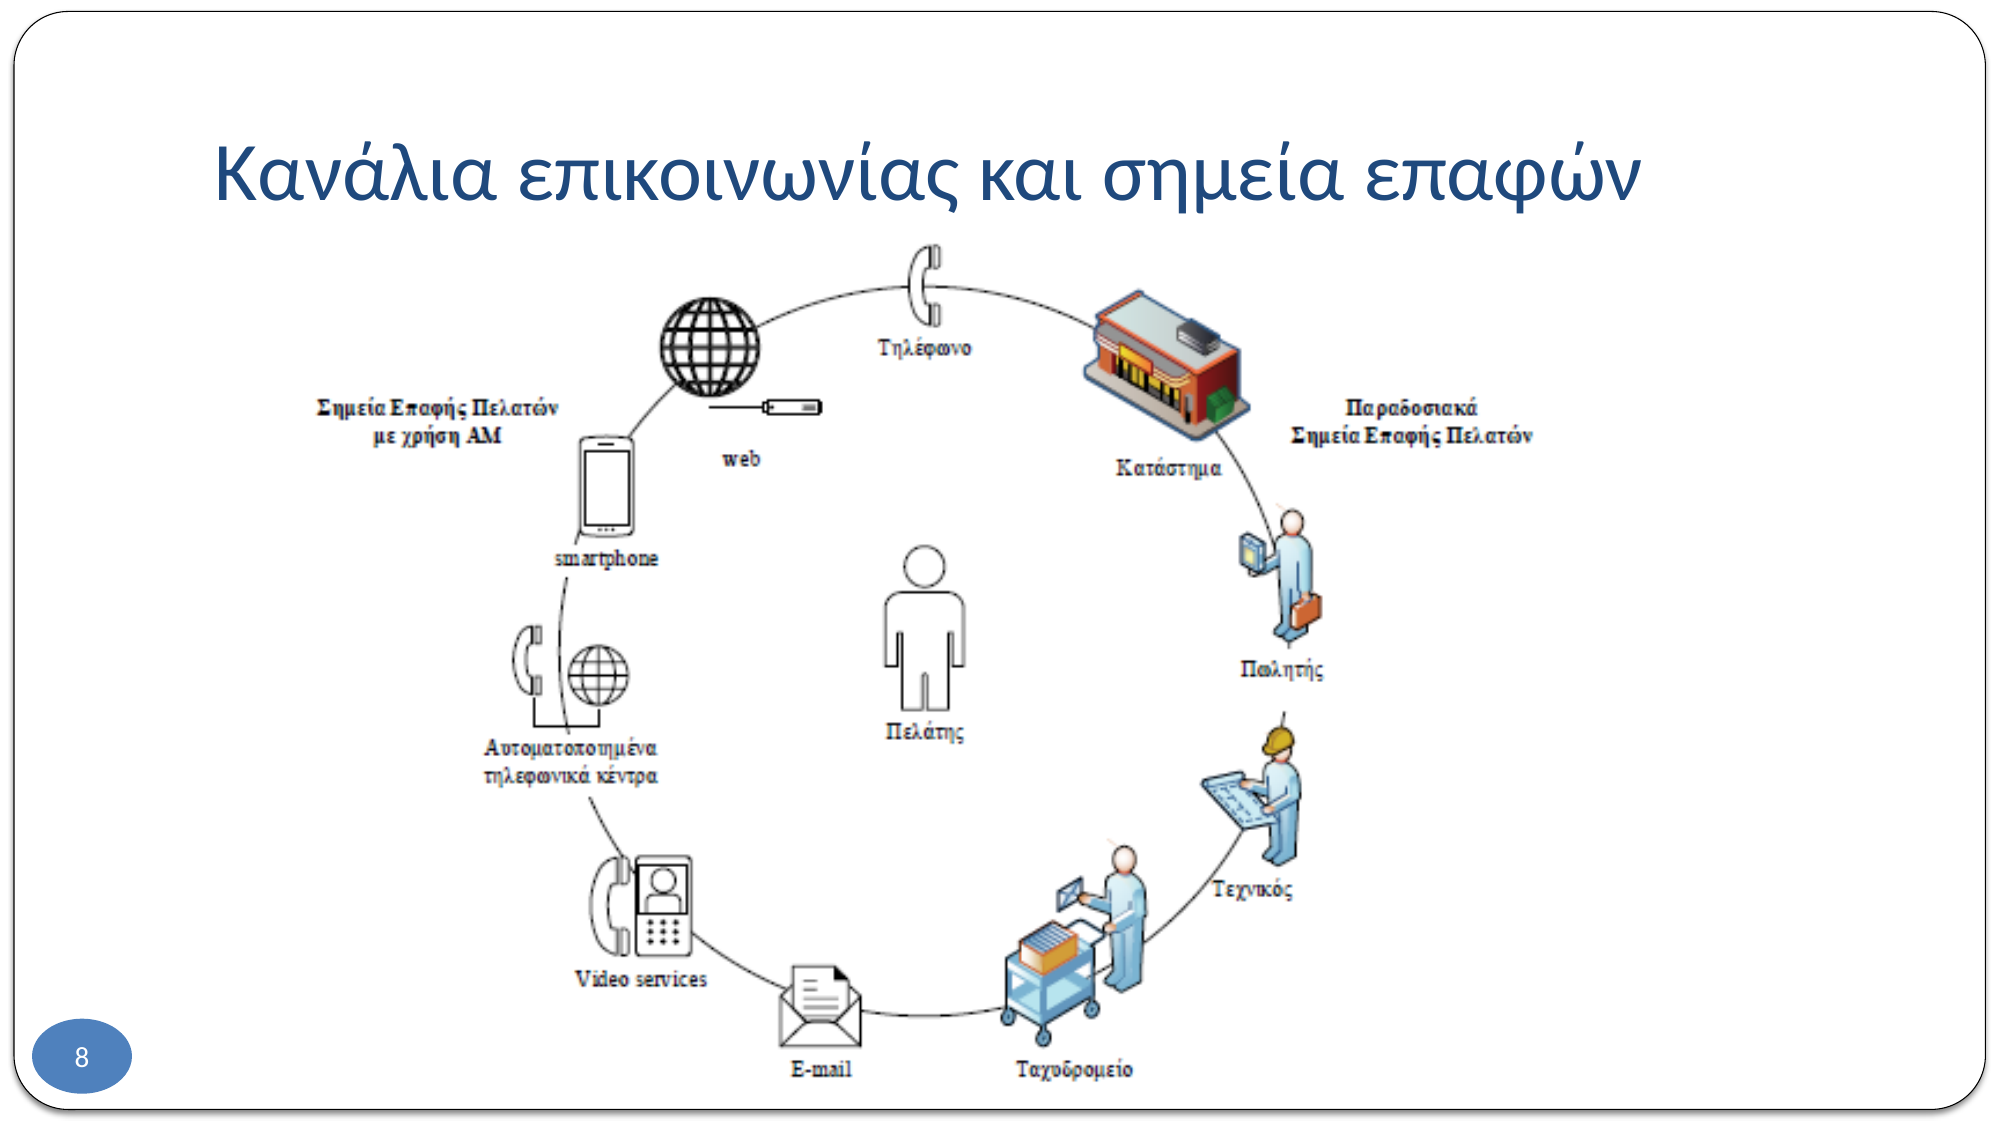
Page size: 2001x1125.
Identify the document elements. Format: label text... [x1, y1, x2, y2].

title Κανάλια επικοινωνίας και σημεία επαφών [200, 45, 1900, 233]
picture [293, 231, 1589, 1090]
slide_number 8 [32, 1018, 132, 1094]
